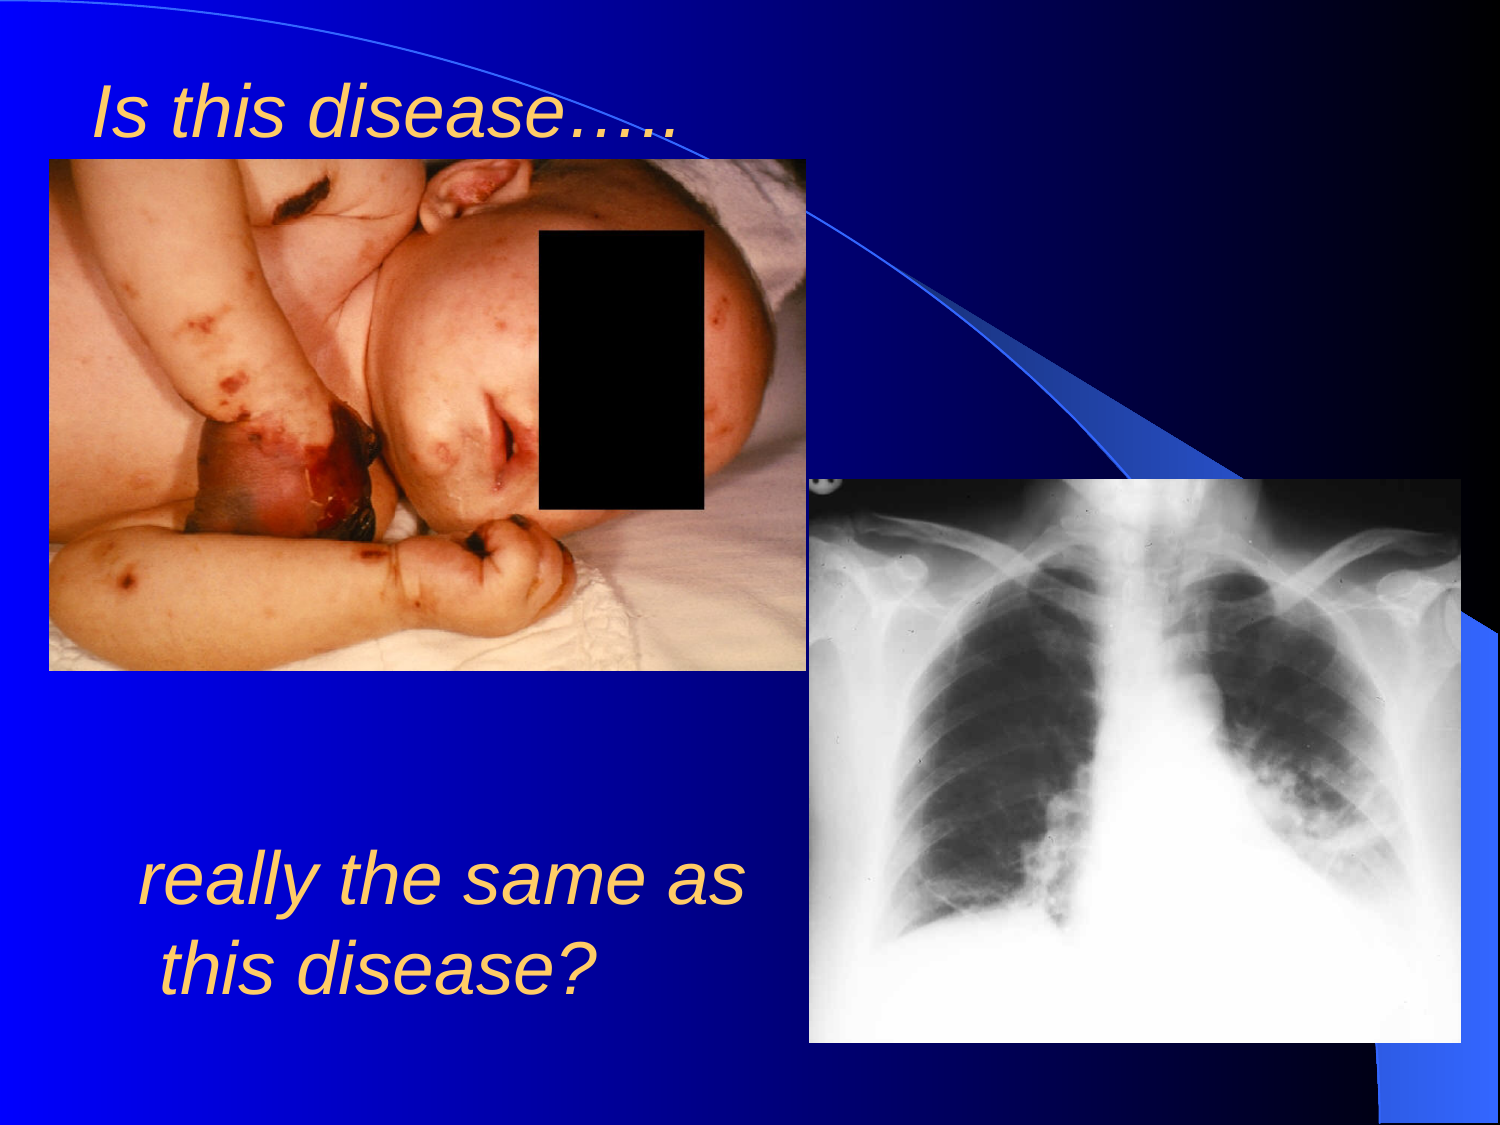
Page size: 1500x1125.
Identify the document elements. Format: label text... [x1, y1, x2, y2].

text_box really the same as this disease? [123, 822, 763, 1018]
text_box Is this disease….. [76, 54, 699, 158]
picture [808, 479, 1461, 1043]
picture [49, 159, 806, 671]
